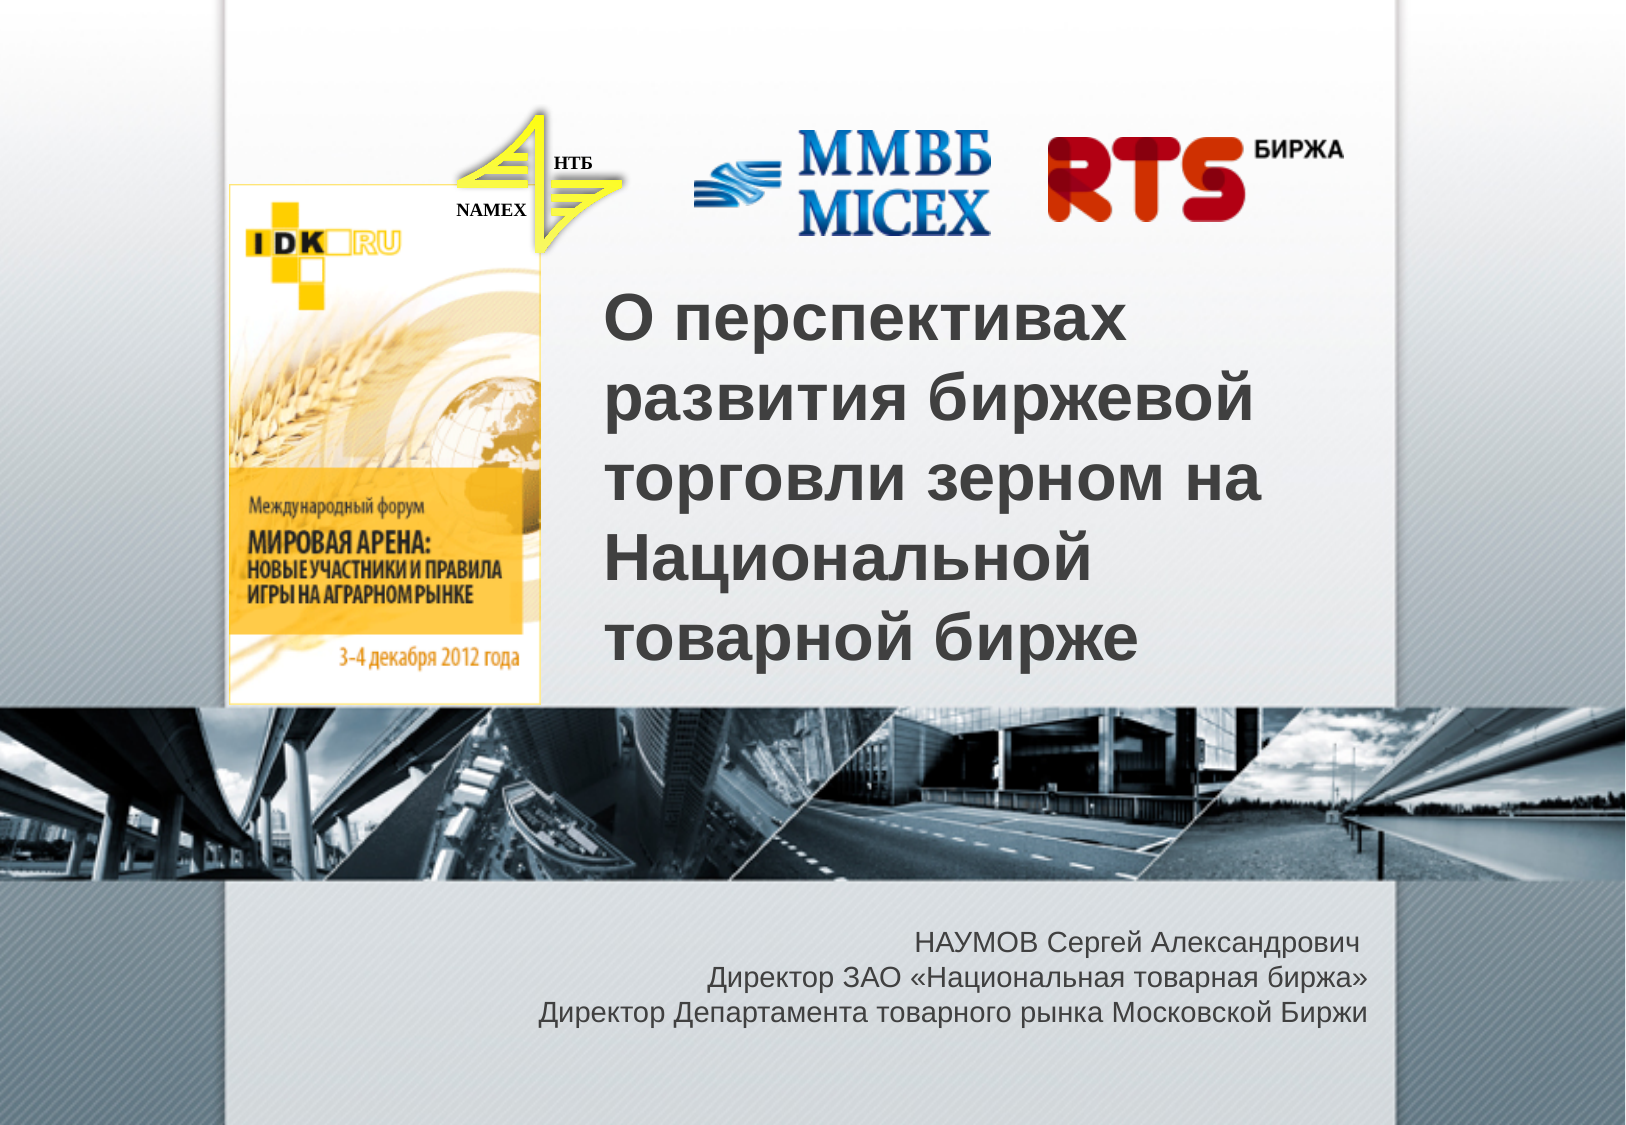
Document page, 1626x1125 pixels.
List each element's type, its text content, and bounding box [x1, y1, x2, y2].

text_box НАУМОВ Сергей Александрович Директор ЗАО «Национальная товарная биржа» Директор Департамента товарного рынка Московской Биржи [514, 916, 1370, 1035]
picture [0, 0, 1626, 1125]
title О перспективах развития биржевой торговли зерном на Национальной товарной бирже [588, 267, 1368, 681]
